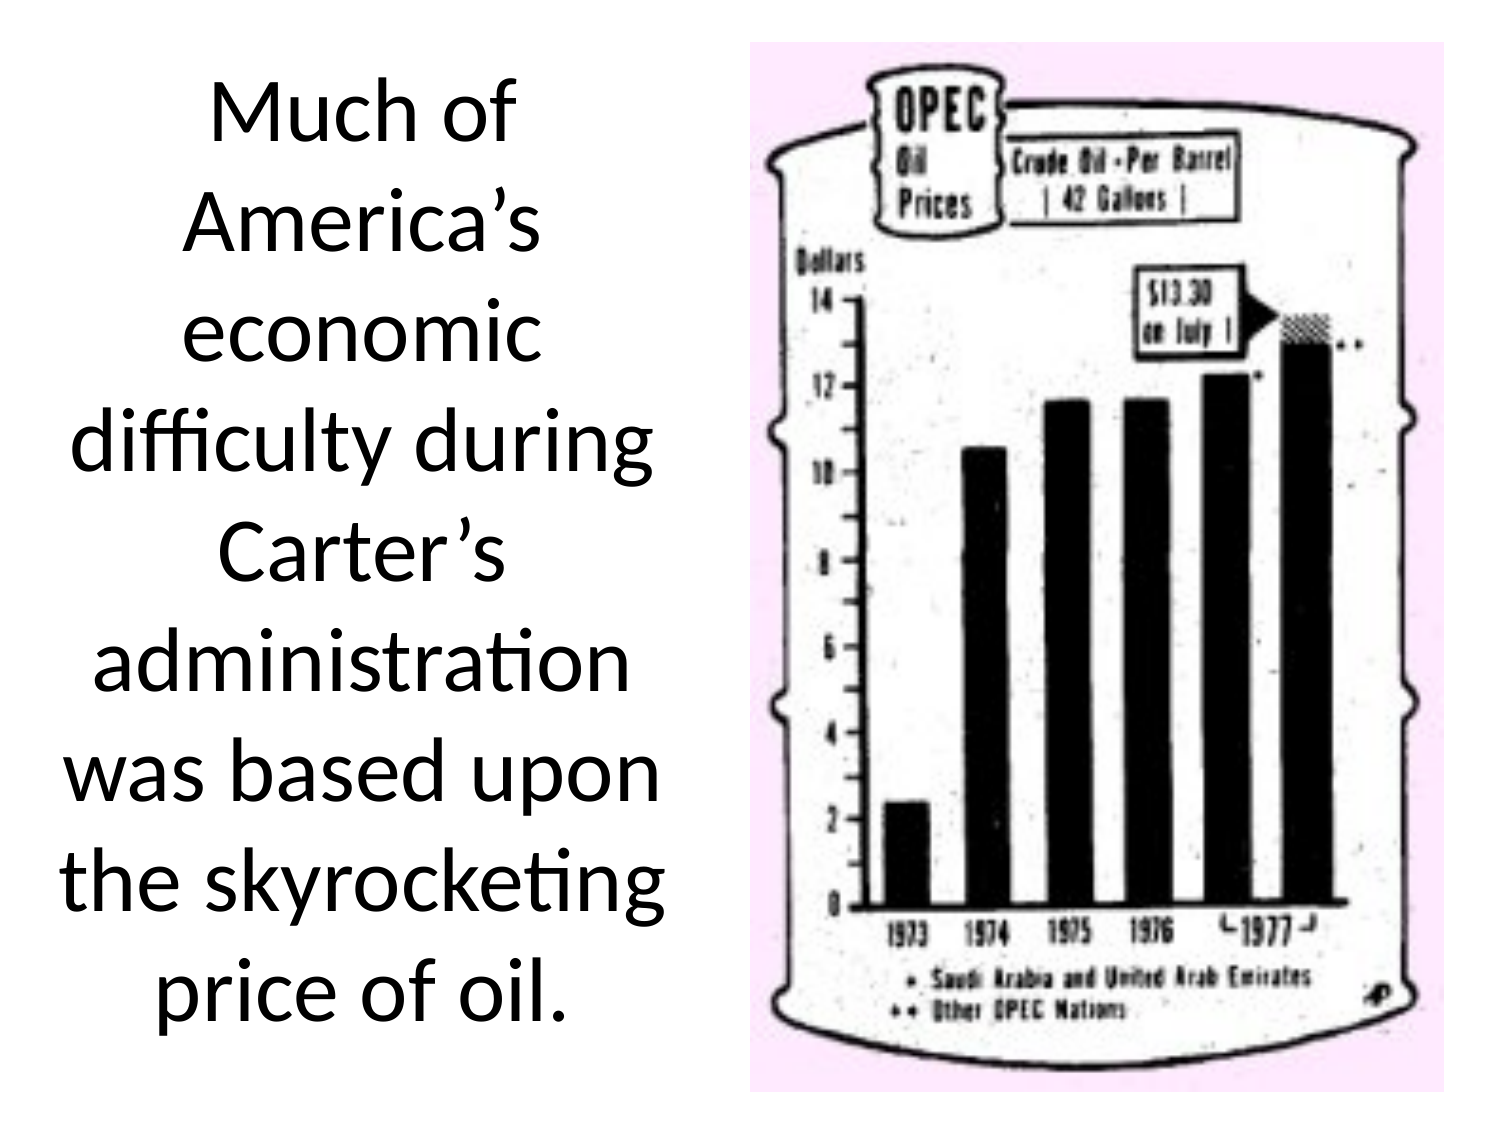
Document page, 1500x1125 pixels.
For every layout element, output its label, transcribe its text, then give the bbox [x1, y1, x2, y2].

picture [749, 42, 1444, 1092]
text_box Much of America’s economic difficulty during Carter’s administration was based upon the skyrocketing price of oil. [31, 42, 694, 1047]
